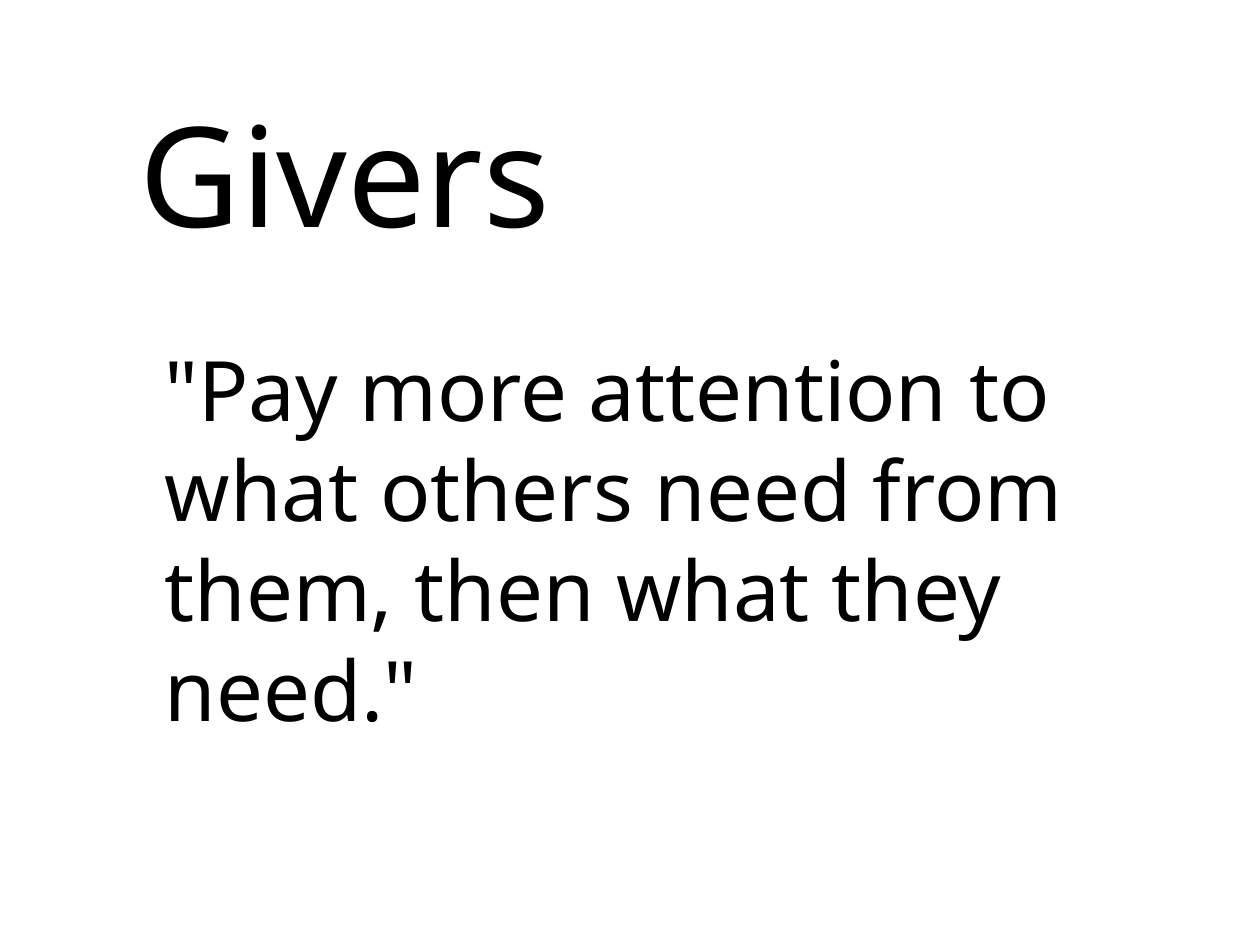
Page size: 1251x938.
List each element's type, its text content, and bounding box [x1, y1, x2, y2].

text_box Givers [124, 81, 594, 263]
text_box "Pay more attention to what others need from them, then what they need." [150, 331, 1115, 746]
